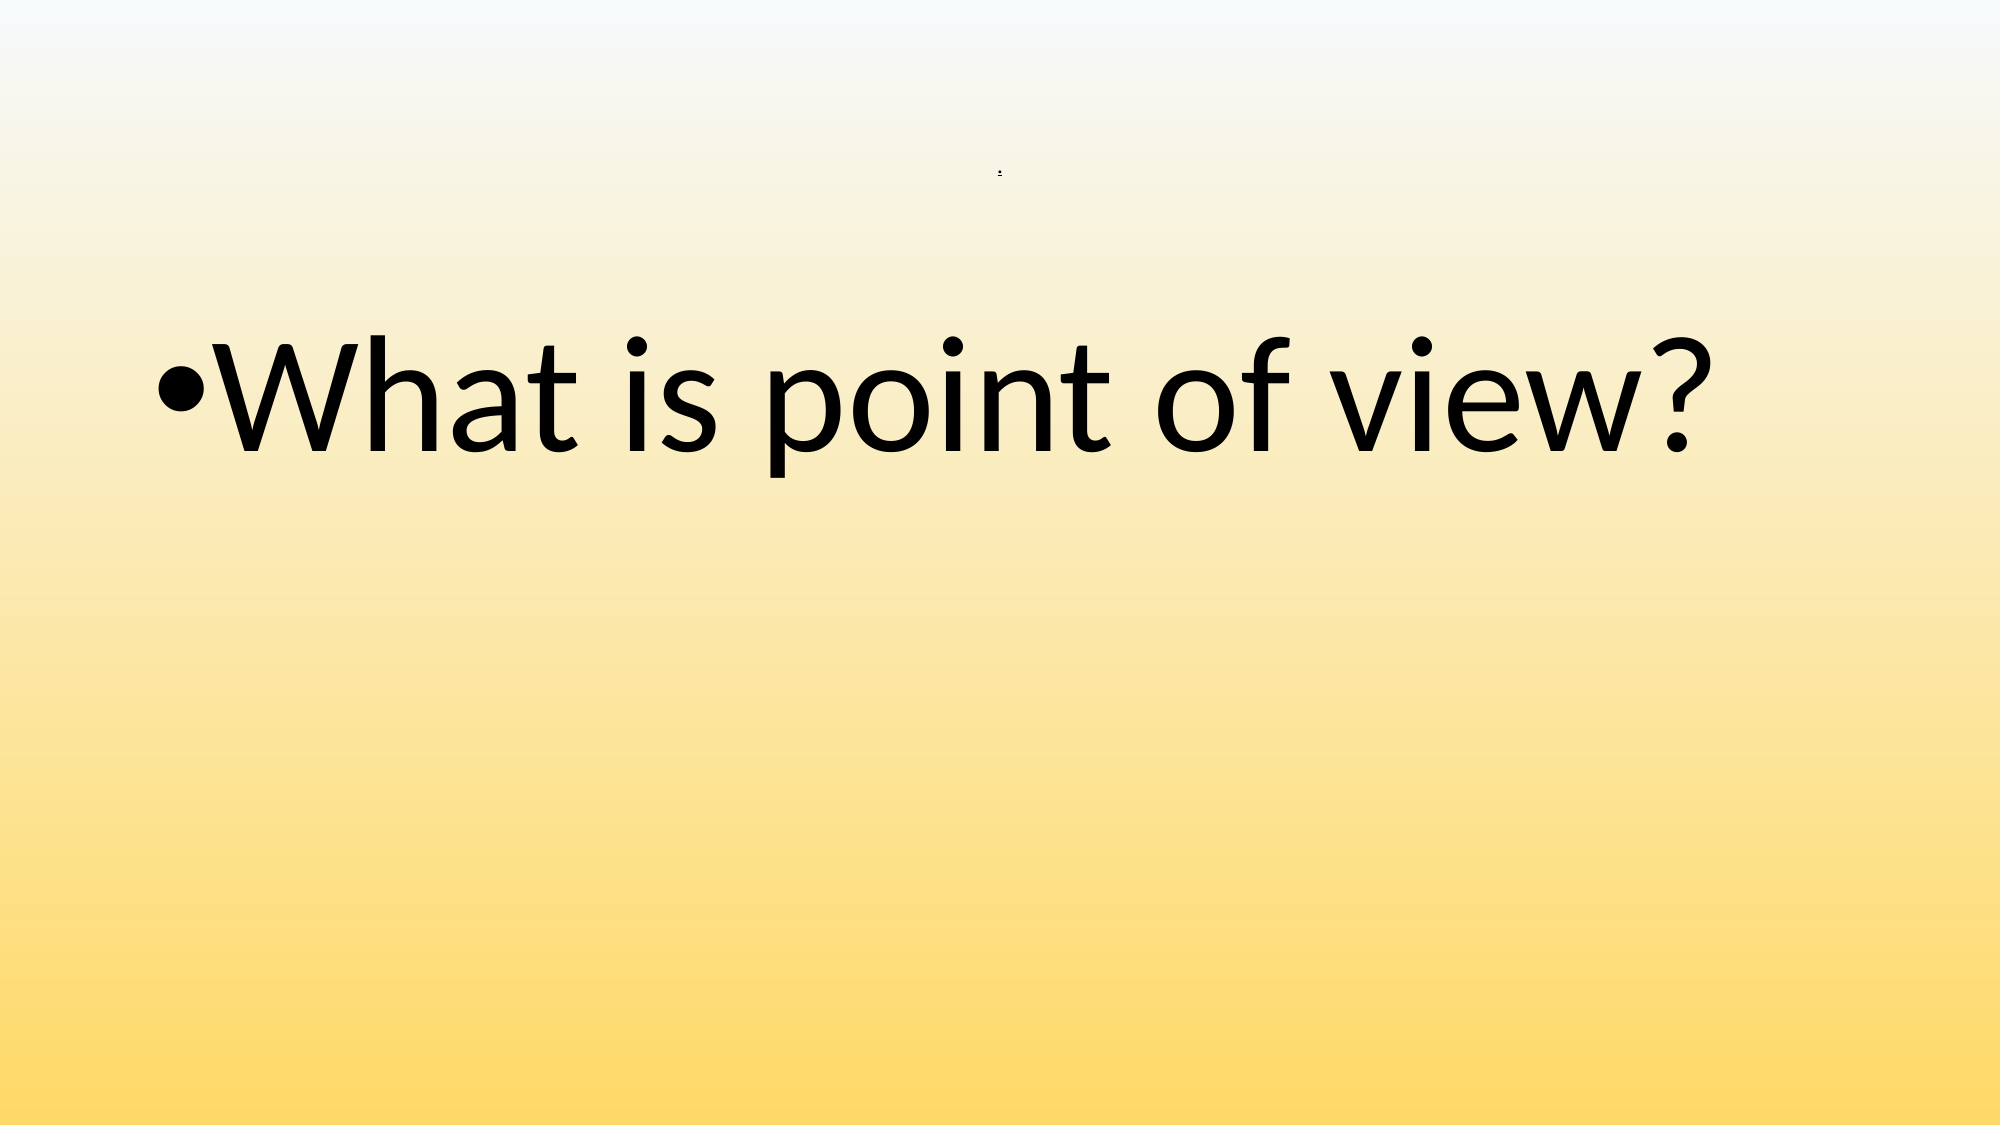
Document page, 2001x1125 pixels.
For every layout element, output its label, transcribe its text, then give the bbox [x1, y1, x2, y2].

list What is point of view? [137, 299, 1863, 1014]
title . [137, 59, 1863, 278]
